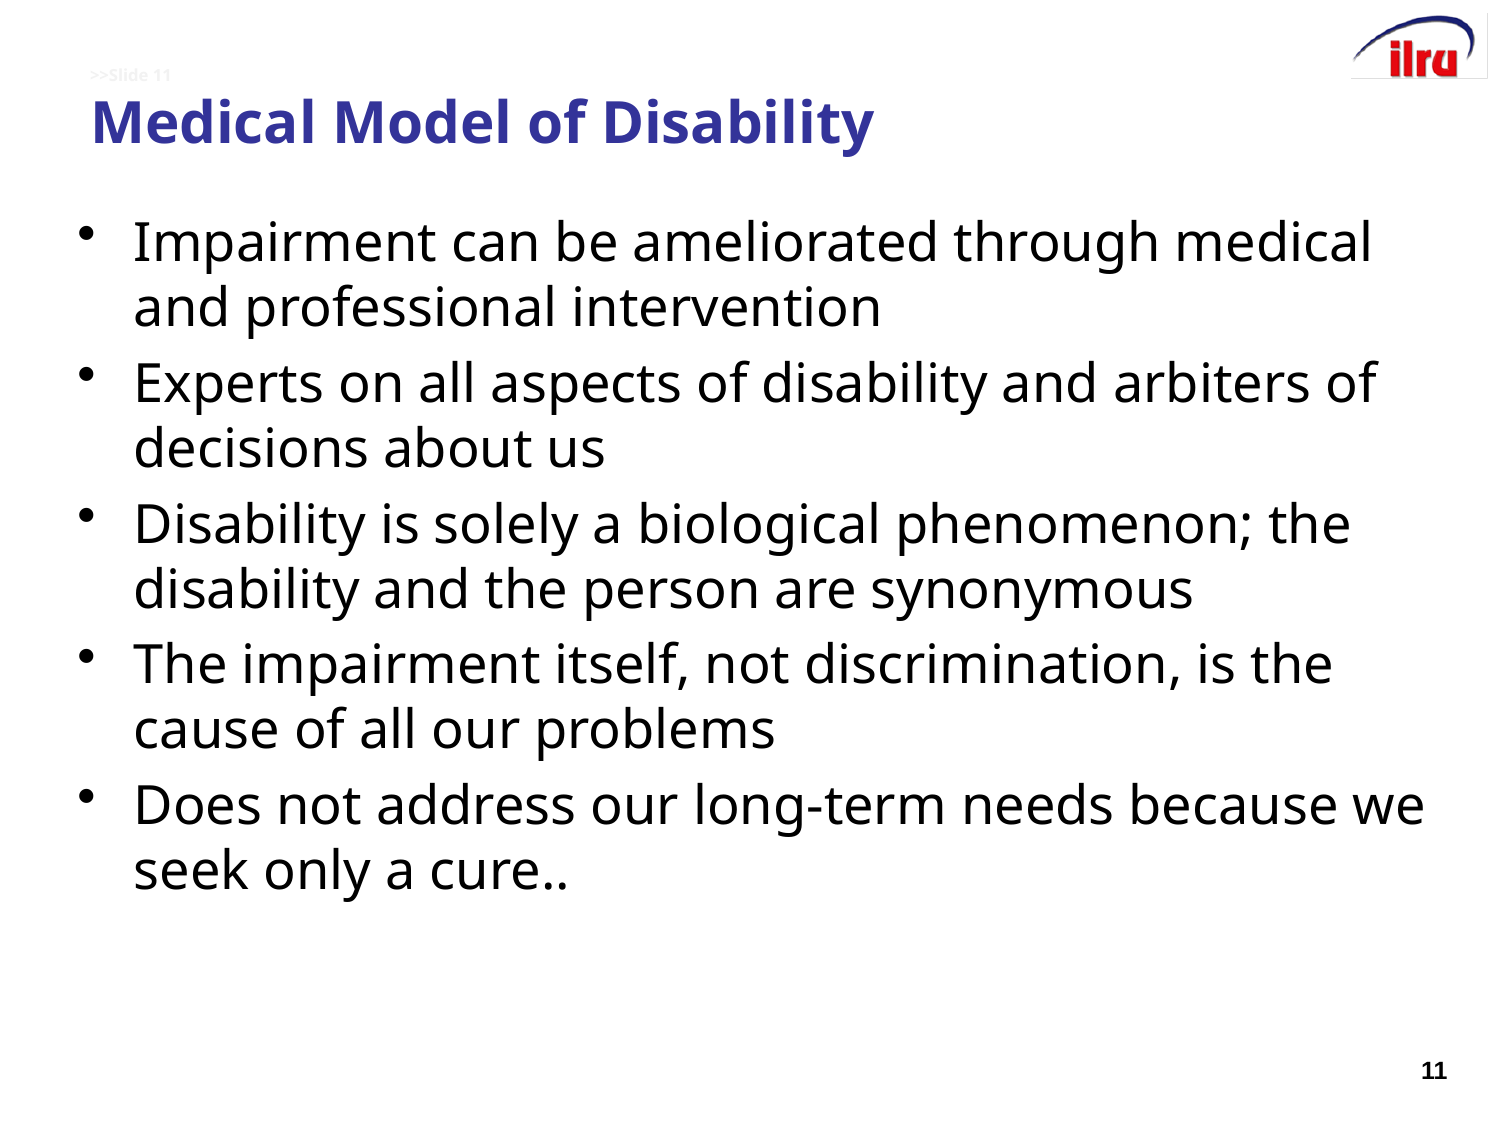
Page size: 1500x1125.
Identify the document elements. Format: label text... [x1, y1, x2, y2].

list Impairment can be ameliorated through medical and professional intervention Experts on all aspects of disability and arbiters of decisions about us Disability is solely a biological phenomenon; the disability and the person are synonymous The impairment itself, not discrimination, is the cause of all our problems Does not address our long-term needs because we seek only a cure.. [62, 199, 1476, 1026]
slide_number 11 [1074, 1047, 1463, 1088]
title >>Slide 11 Medical Model of Disability [74, 44, 1338, 176]
picture [1350, 12, 1488, 79]
